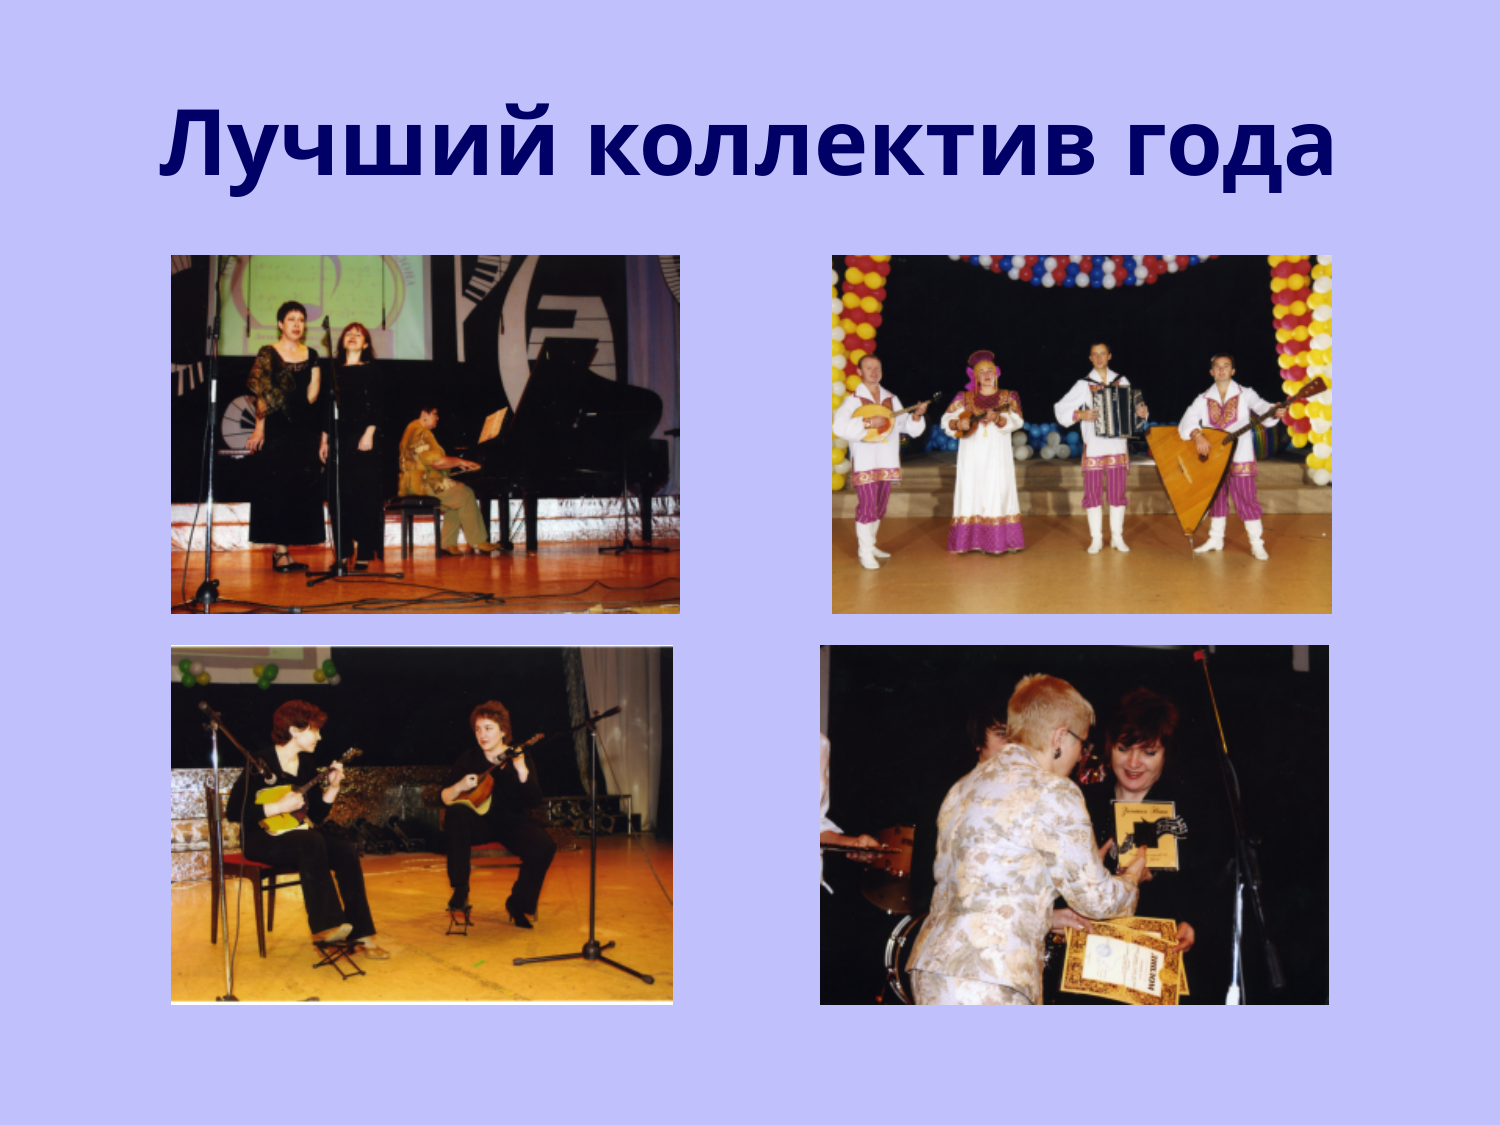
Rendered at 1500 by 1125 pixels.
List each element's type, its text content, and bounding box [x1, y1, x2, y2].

title Лучший коллектив года [74, 44, 1426, 233]
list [820, 645, 1329, 1005]
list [170, 645, 674, 1005]
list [832, 255, 1333, 615]
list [170, 255, 680, 615]
